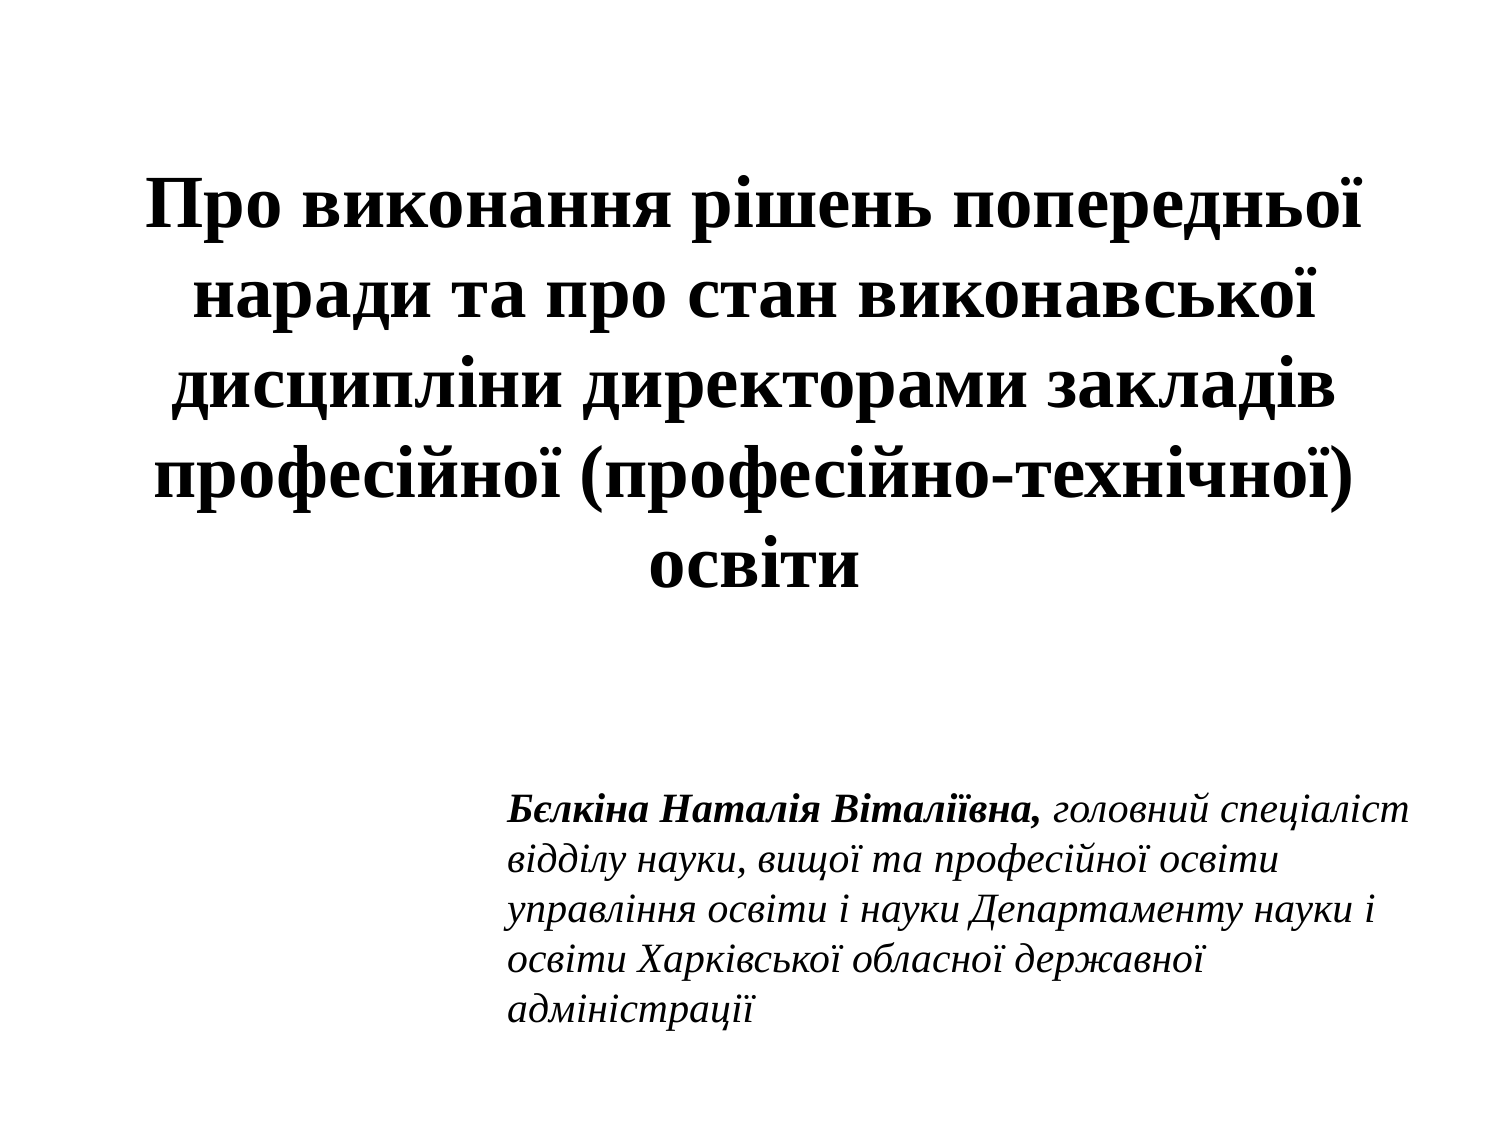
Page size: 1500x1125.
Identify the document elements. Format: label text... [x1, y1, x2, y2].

subtitle Бєлкіна Наталія Віталіївна, головний спеціаліст відділу науки, вищої та професійної освіти управління освіти і науки Департаменту науки і освіти Харківської обласної державної адміністрації [492, 773, 1449, 1055]
title Про виконання рішень попередньої наради та про стан виконавської дисципліни директорами закладів професійної (професійно-технічної) освіти [117, 128, 1393, 626]
